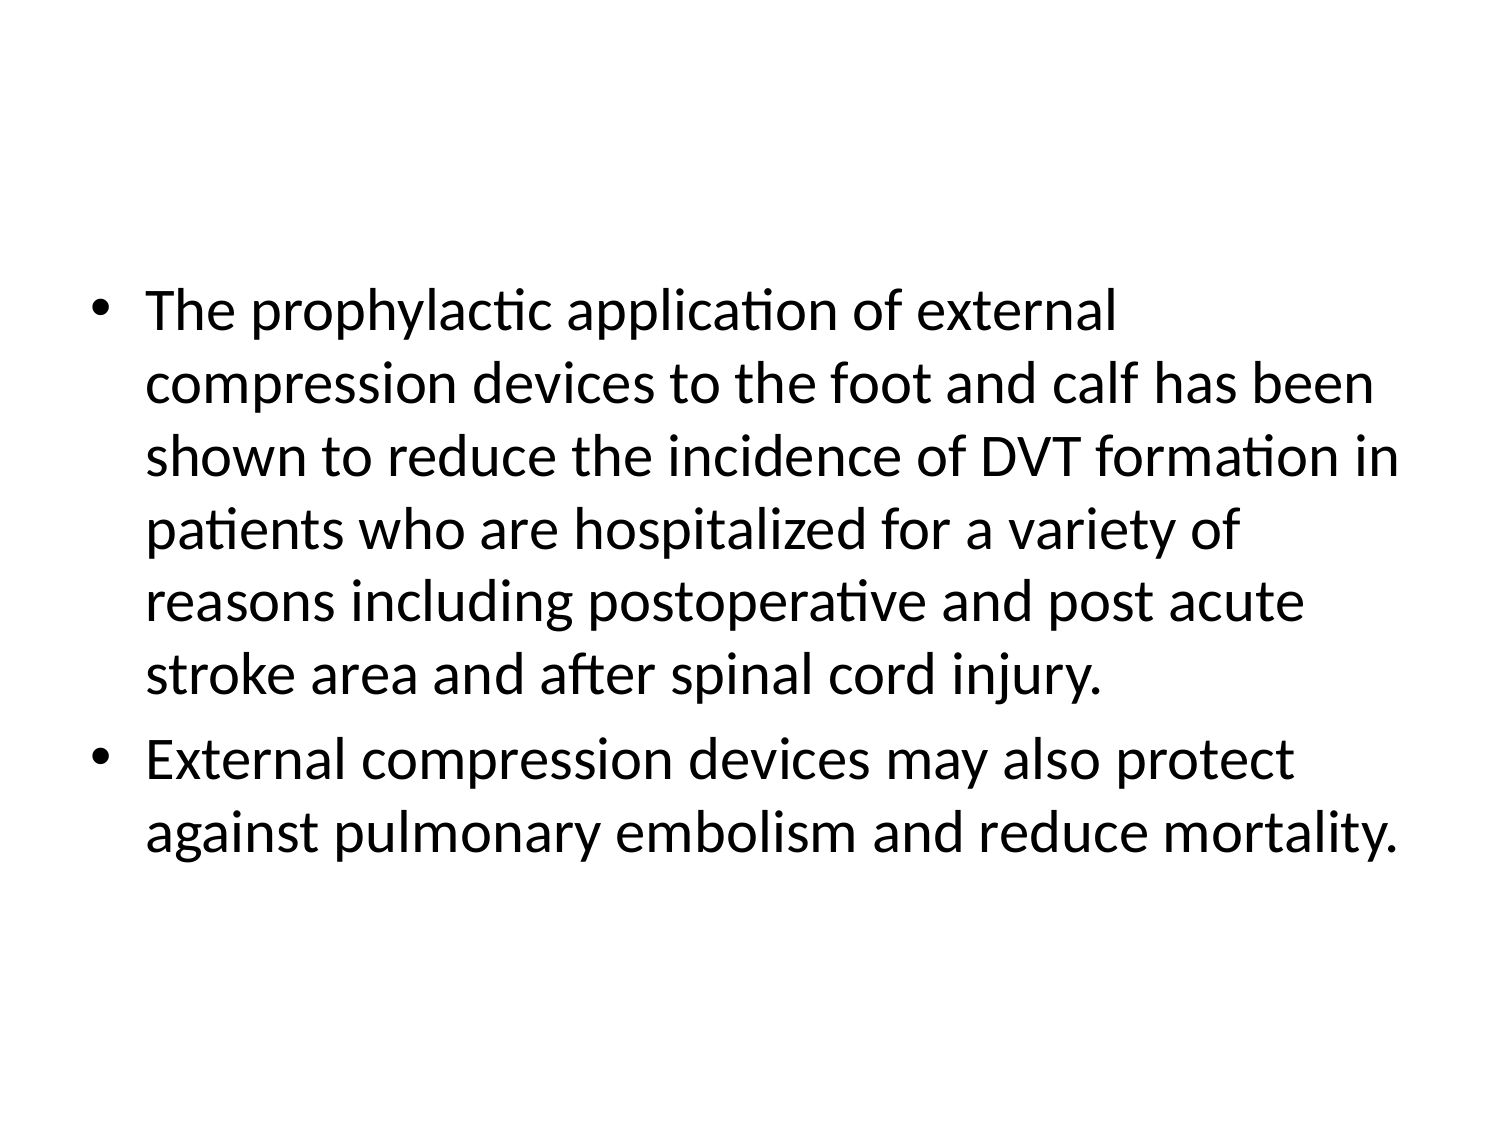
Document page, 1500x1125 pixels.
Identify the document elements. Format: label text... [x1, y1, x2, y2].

list The prophylactic application of external compression devices to the foot and calf has been shown to reduce the incidence of DVT formation in patients who are hospitalized for a variety of reasons including postoperative and post acute stroke area and after spinal cord injury. External compression devices may also protect against pulmonary embolism and reduce mortality. [75, 262, 1425, 1005]
